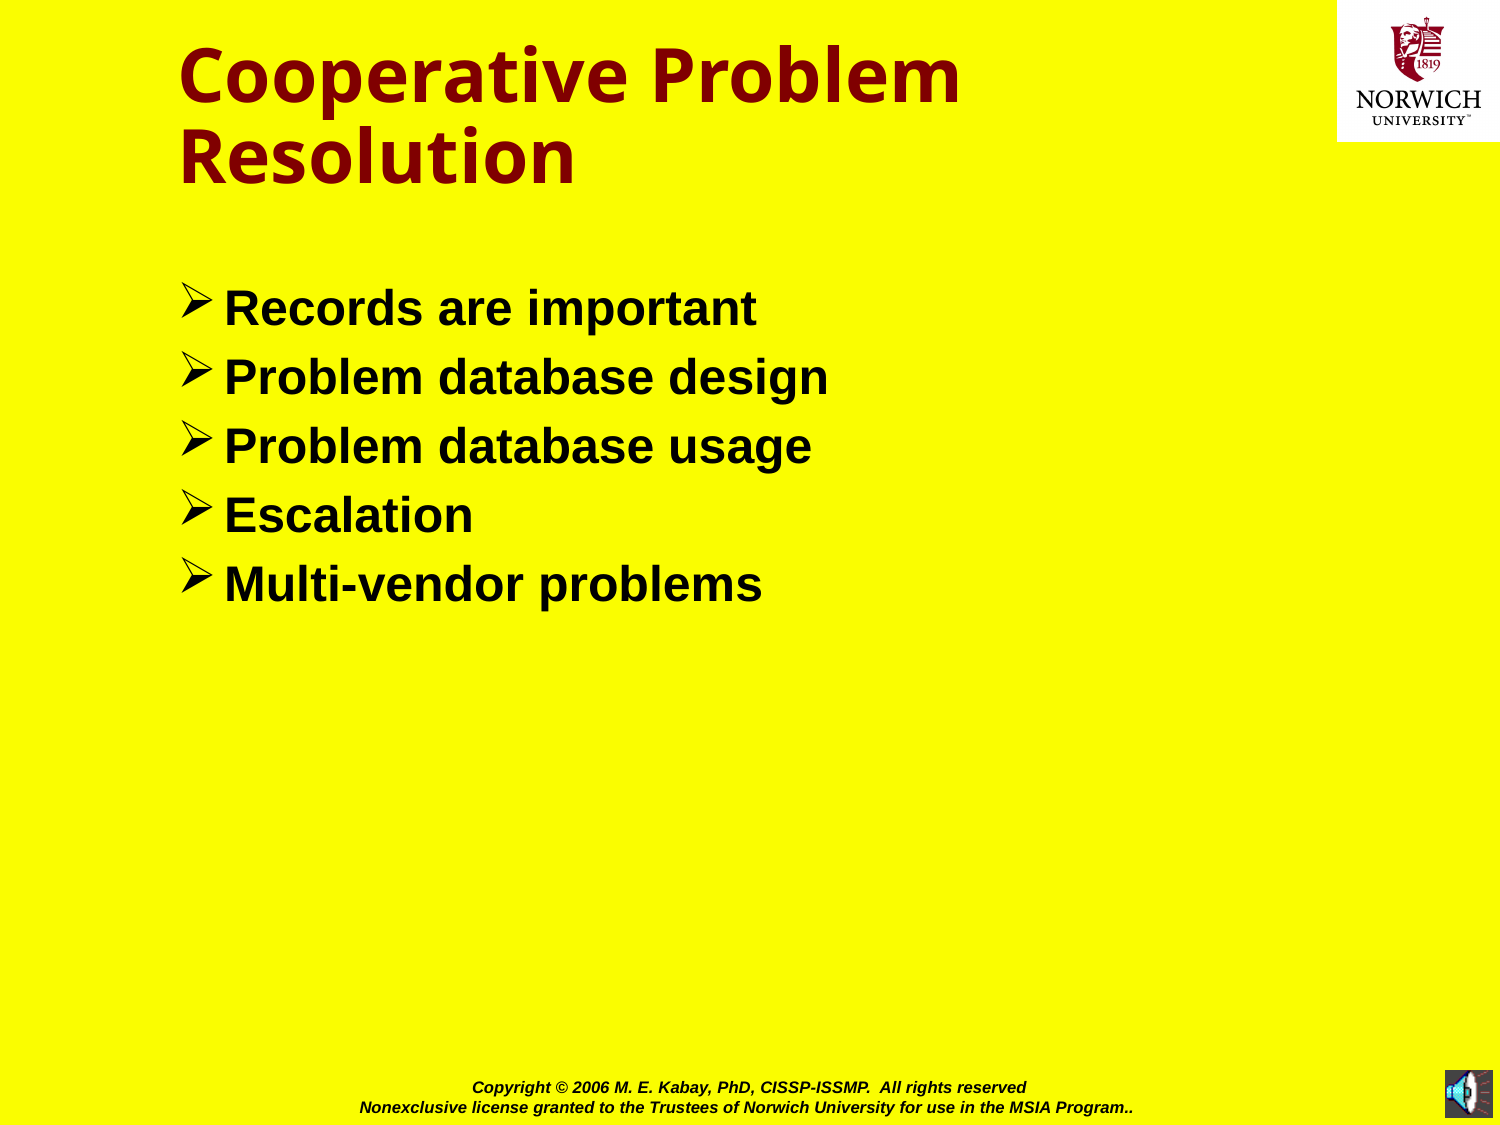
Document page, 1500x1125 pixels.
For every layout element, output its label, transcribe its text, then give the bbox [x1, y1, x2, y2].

picture [1443, 1068, 1494, 1119]
list Records are important Problem database design Problem database usage Escalation Multi-vendor problems [162, 275, 1338, 1038]
title Cooperative Problem Resolution [162, 24, 1338, 213]
picture [1337, 0, 1500, 142]
